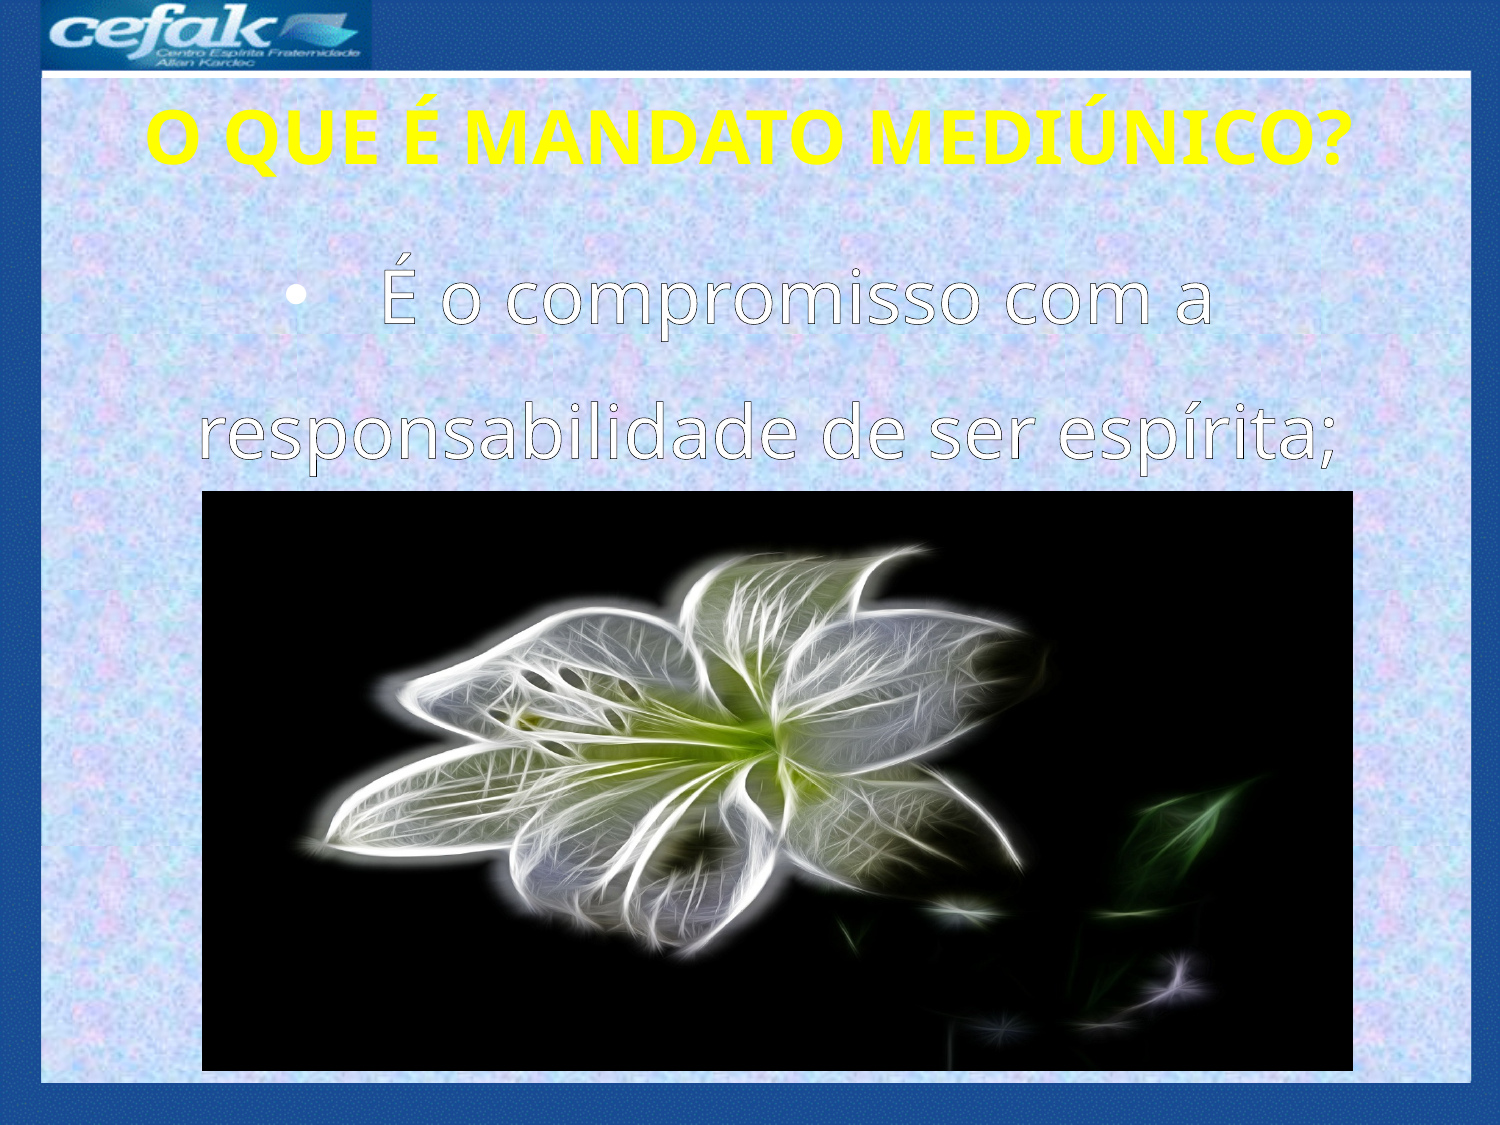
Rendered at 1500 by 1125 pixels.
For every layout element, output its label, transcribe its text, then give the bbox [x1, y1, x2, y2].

picture [0, 0, 1500, 1125]
text_box É o compromisso com a responsabilidade de ser espírita; [41, 196, 1459, 457]
text_box O QUE É MANDATO MEDIÚNICO? [110, 82, 1388, 196]
text_box [41, 78, 1471, 1083]
